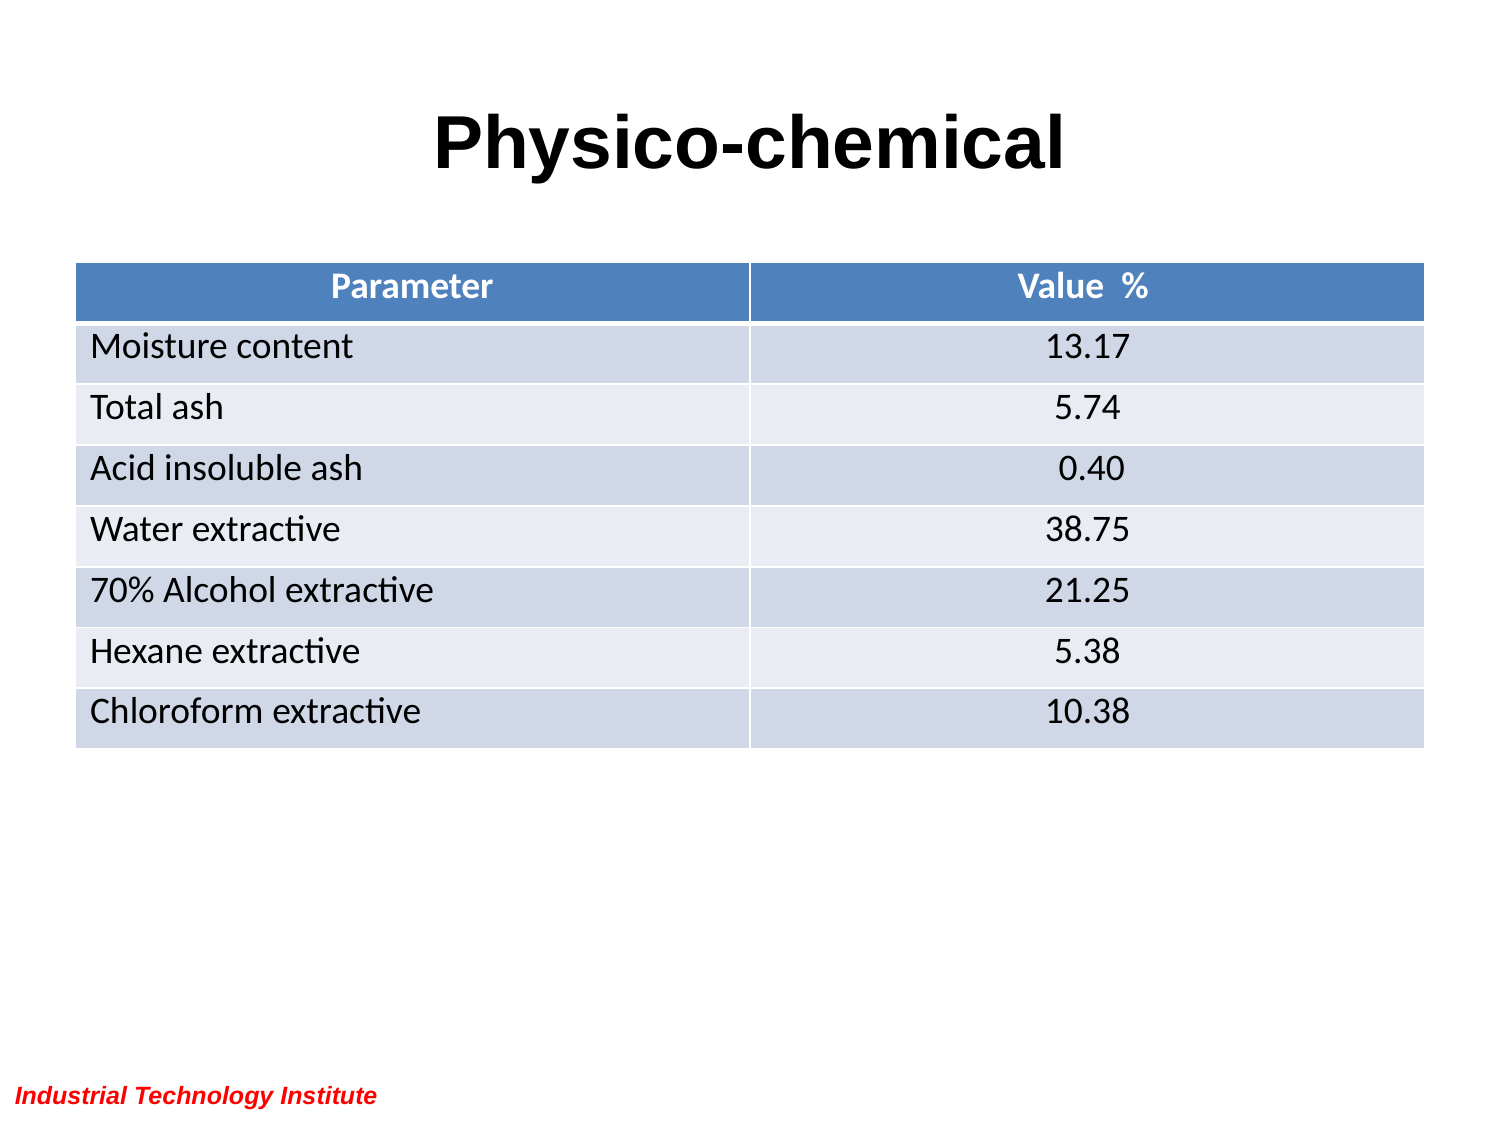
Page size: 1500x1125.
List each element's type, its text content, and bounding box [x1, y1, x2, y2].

table_header Parameter [76, 263, 749, 321]
table_cell 0.40 [751, 446, 1424, 505]
table_cell 10.38 [751, 689, 1424, 748]
table_cell 70% Alcohol extractive [76, 568, 749, 627]
table_cell 38.75 [751, 507, 1424, 566]
table_header Value % [751, 263, 1424, 321]
table_cell Water extractive [76, 507, 749, 566]
text_box Industrial Technology Institute [0, 1065, 400, 1125]
table_cell 13.17 [751, 326, 1424, 383]
table_cell 21.25 [751, 568, 1424, 627]
title Physico-chemical [75, 45, 1425, 233]
table_cell 5.38 [751, 628, 1424, 687]
table_cell Hexane extractive [76, 628, 749, 687]
table_cell Chloroform extractive [76, 689, 749, 748]
table_cell Acid insoluble ash [76, 446, 749, 505]
table_cell Total ash [76, 385, 749, 444]
table_cell Moisture content [76, 326, 749, 383]
table_cell 5.74 [751, 385, 1424, 444]
